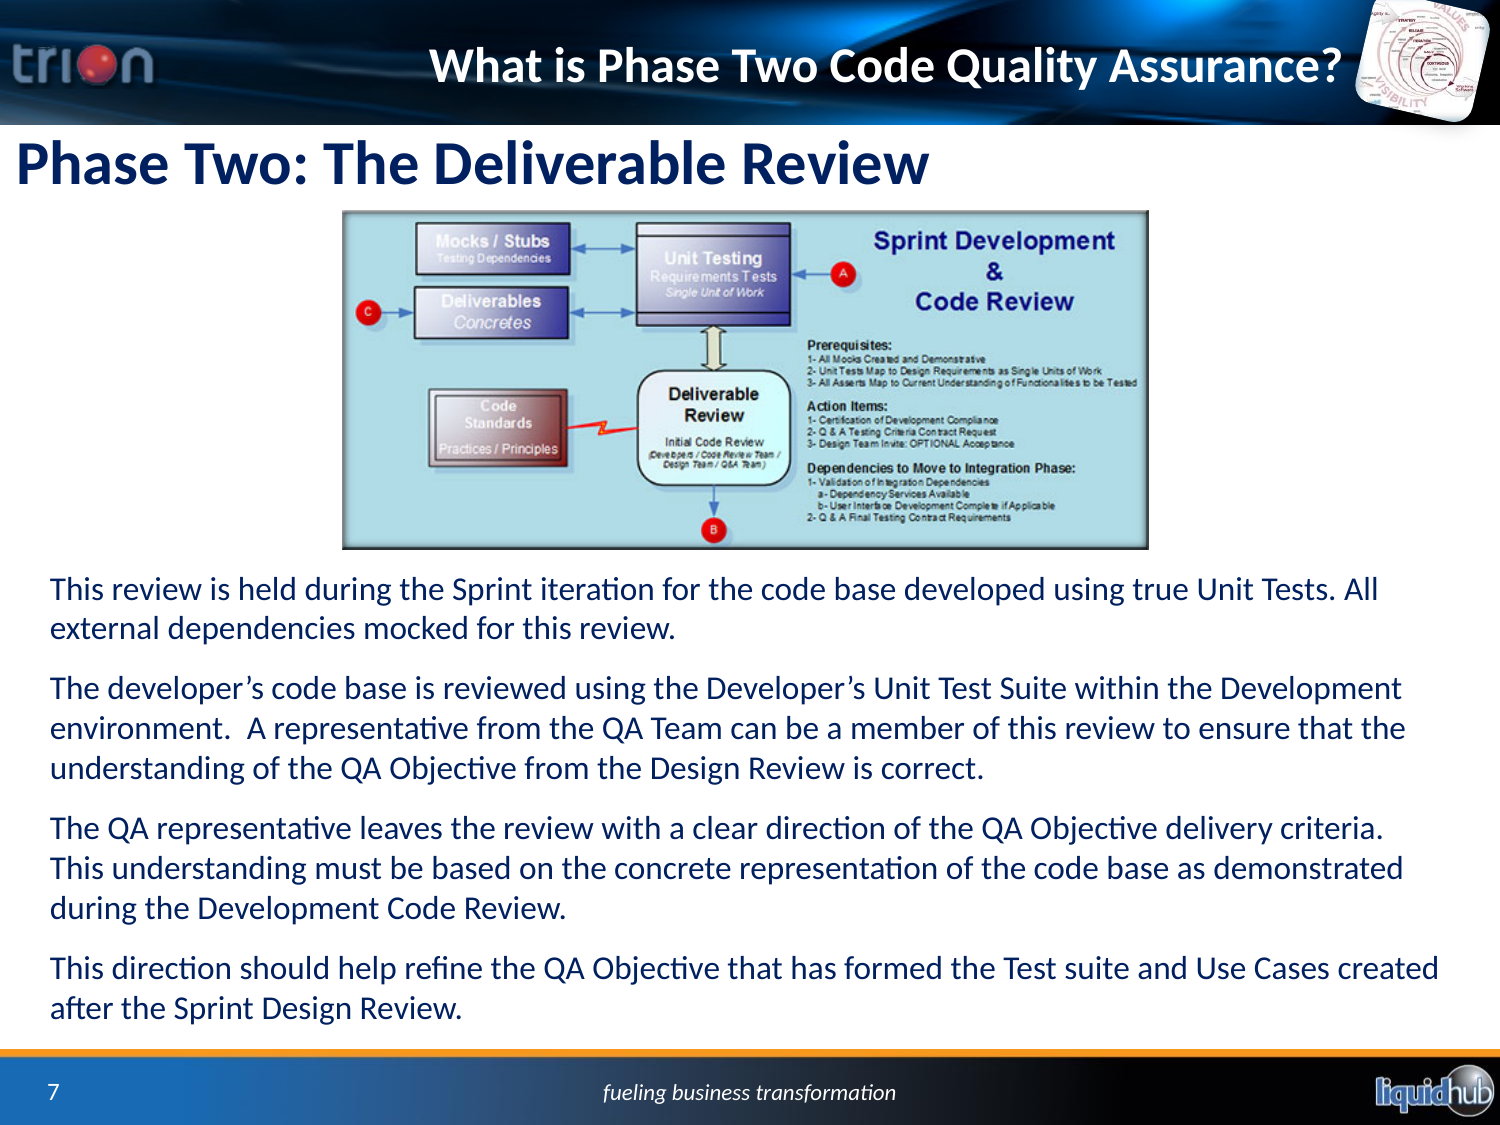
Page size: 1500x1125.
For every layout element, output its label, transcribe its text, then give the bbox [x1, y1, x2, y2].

picture [0, 0, 1500, 125]
picture [0, 1049, 1500, 1125]
title What is Phase Two Code Quality Assurance? [23, 37, 1352, 88]
picture [342, 210, 1150, 550]
text_box This review is held during the Sprint iteration for the code base developed using true Unit Tests. All external dependencies mocked for this review. The developer’s code base is reviewed using the Developer’s Unit Test Suite within the Development environment. A representative from the QA Team can be a member of this review to ensure that the understanding of the QA Objective from the Design Review is correct. The QA representative leaves the review with a clear direction of the QA Objective delivery criteria. This understanding must be based on the concrete representation of the code base as demonstrated during the Development Code Review. This direction should help refine the QA Objective that has formed the Test suite and Use Cases created after the Sprint Design Review. [34, 559, 1462, 1034]
text_box Phase Two: The Deliverable Review [1, 114, 1459, 205]
